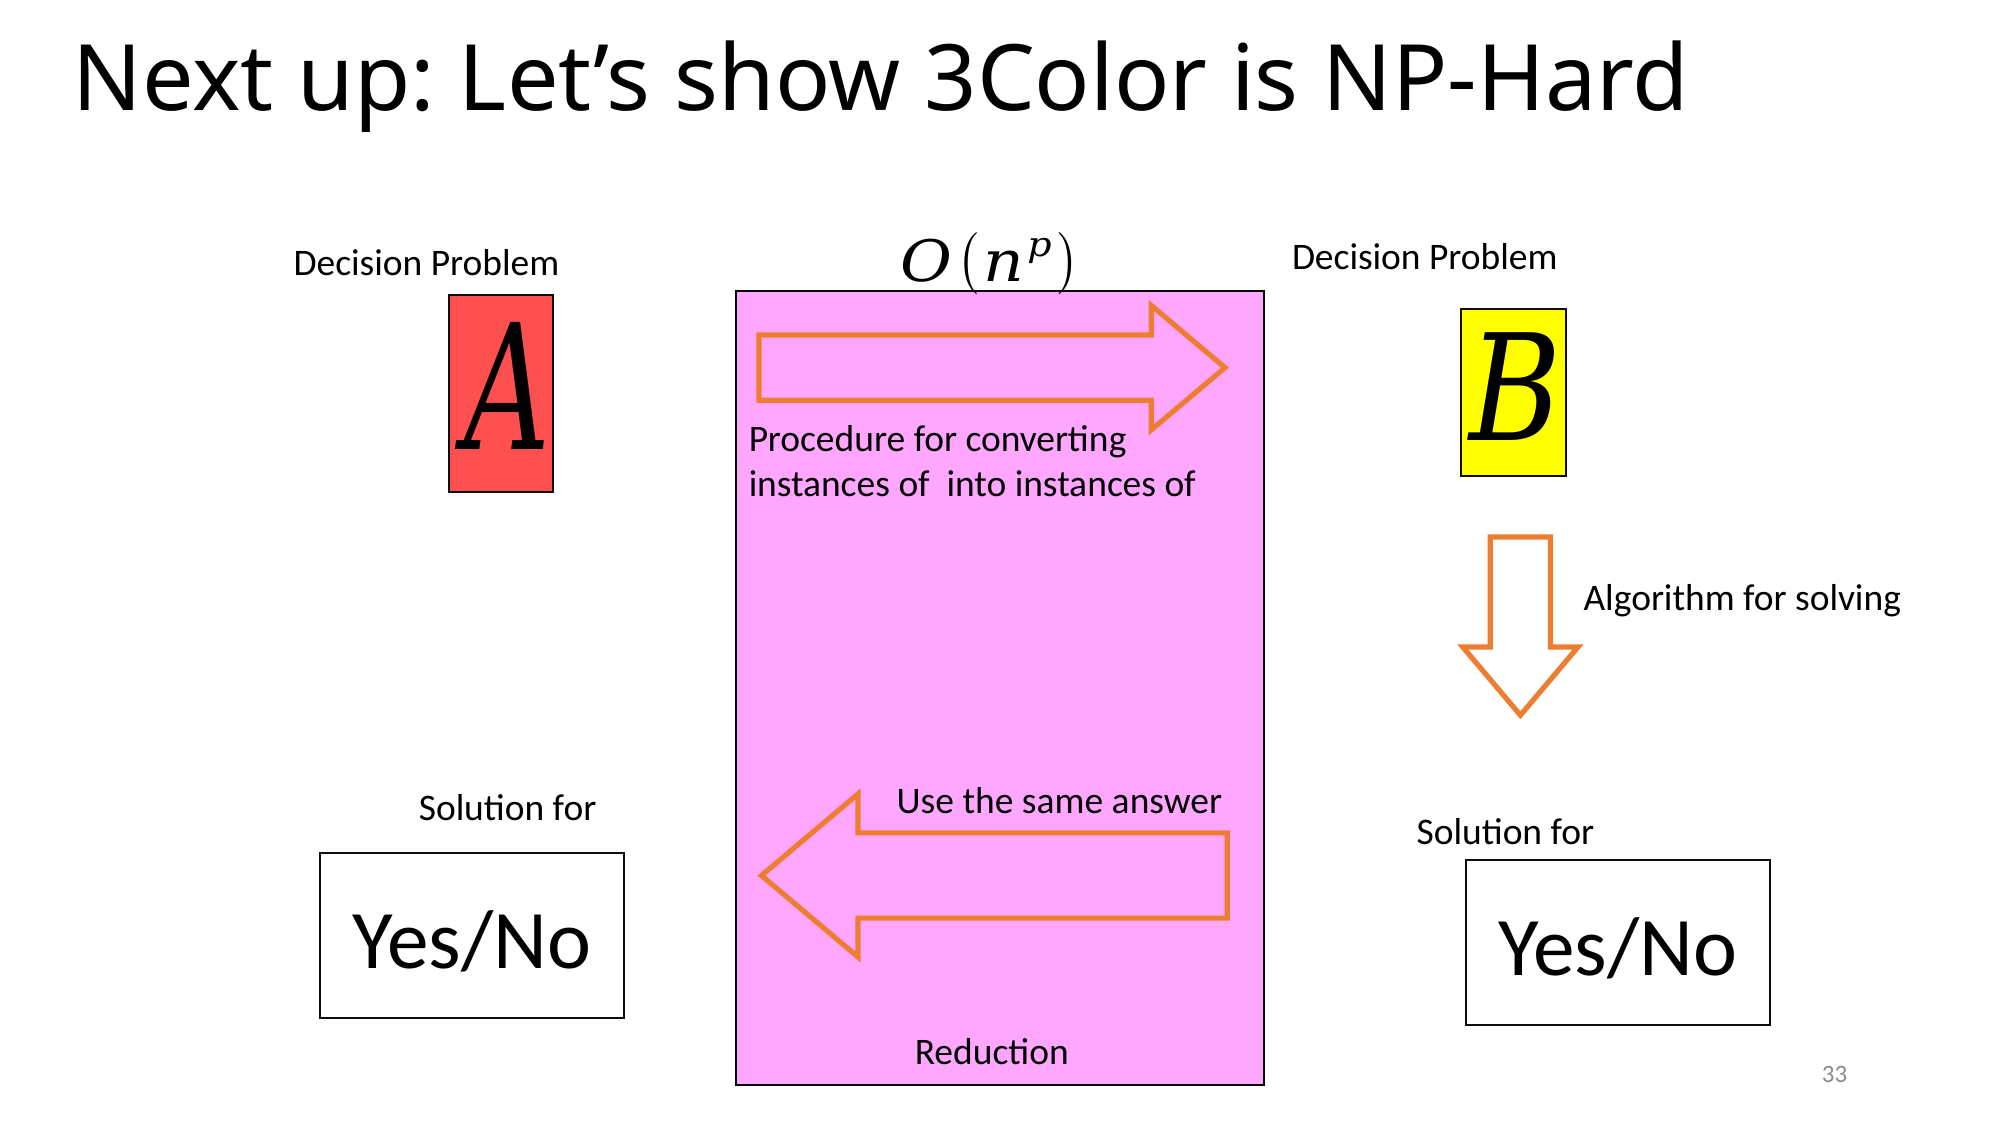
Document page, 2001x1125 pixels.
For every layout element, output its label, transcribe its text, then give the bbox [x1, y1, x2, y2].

slide_number 33 [1412, 1042, 1863, 1103]
text_box Reduction [900, 1019, 1084, 1080]
title Next up: Let’s show 3Color is NP-Hard [57, 0, 1881, 190]
text_box [761, 793, 1228, 957]
text_box Yes/No [1465, 859, 1771, 1026]
text_box [735, 290, 1265, 1086]
text_box Use the same answer [881, 769, 1250, 829]
text_box [1462, 537, 1578, 716]
text_box Yes/No [319, 852, 625, 1019]
text_box [759, 305, 1225, 430]
